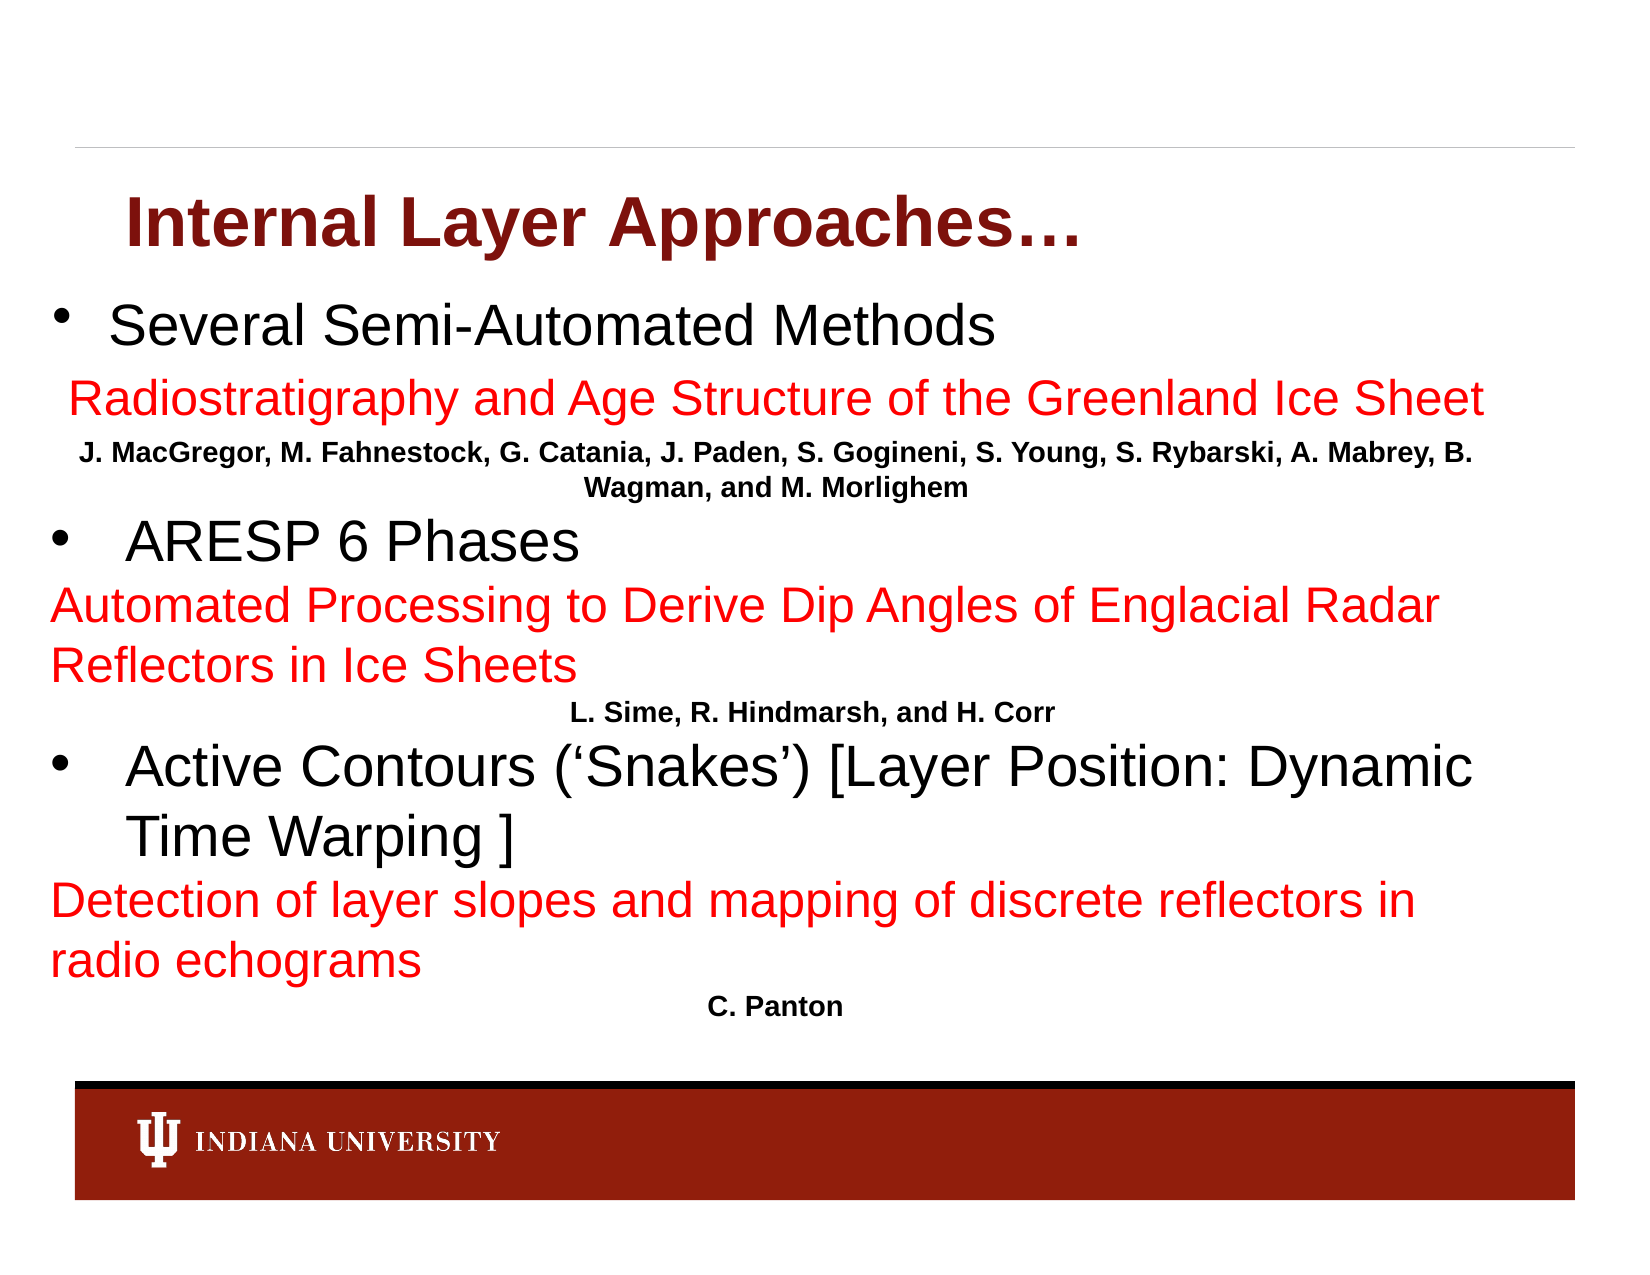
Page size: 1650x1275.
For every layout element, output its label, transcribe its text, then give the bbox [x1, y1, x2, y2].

title Internal Layer Approaches… [125, 175, 1525, 262]
list Several Semi-Automated Methods Radiostratigraphy and Age Structure of the Greenland Ice Sheet J. MacGregor, M. Fahnestock, G. Catania, J. Paden, S. Gogineni, S. Young, S. Rybarski, A. Mabrey, B. Wagman, and M. Morlighem ARESP 6 Phases Automated Processing to Derive Dip Angles of Englacial Radar Reflectors in Ice Sheets L. Sime, R. Hindmarsh, and H. Corr Active Contours (‘Snakes’) [Layer Position: Dynamic Time Warping ] Detection of layer slopes and mapping of discrete reflectors in radio echograms C. Panton [50, 287, 1638, 1244]
